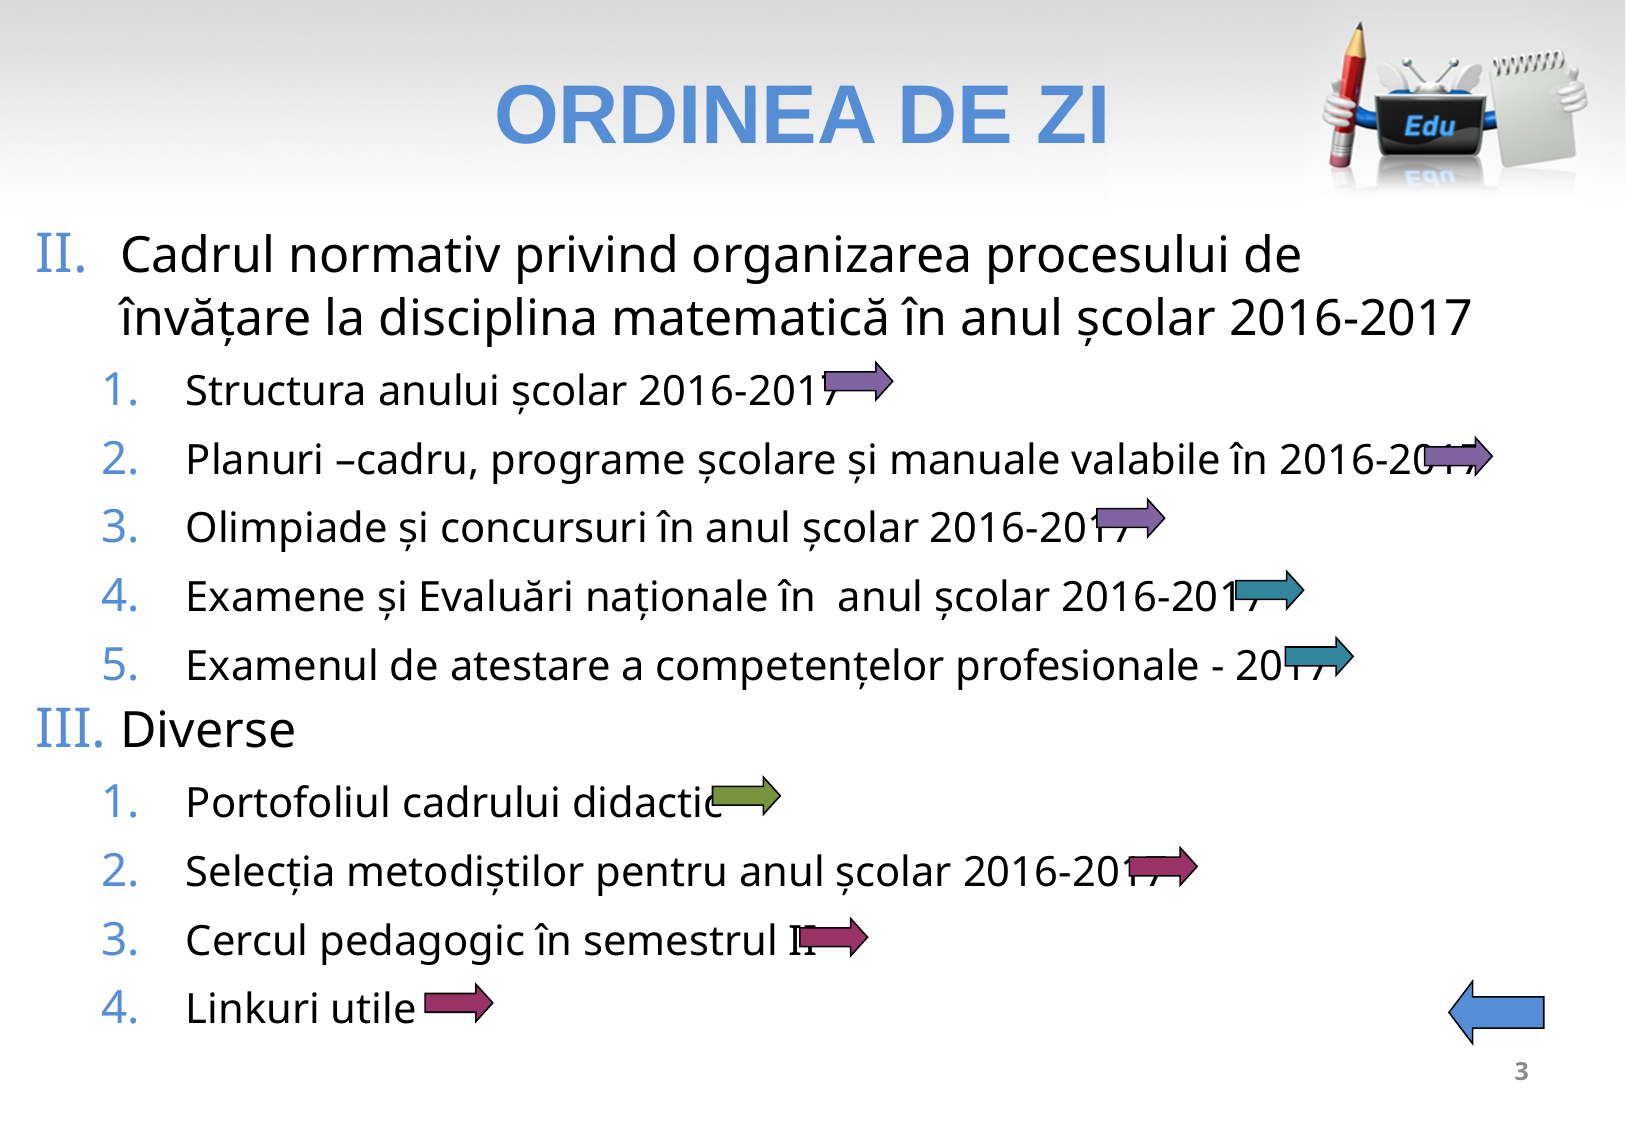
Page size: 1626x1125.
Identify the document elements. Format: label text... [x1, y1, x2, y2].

text_box [425, 984, 493, 1022]
text_box [1448, 981, 1544, 1044]
slide_number 3 [1164, 1042, 1544, 1103]
text_box [1424, 437, 1493, 475]
text_box [712, 776, 781, 815]
text_box [1285, 637, 1354, 676]
text_box [799, 918, 868, 956]
text_box [1129, 847, 1198, 886]
text_box [1096, 499, 1165, 537]
picture [0, 0, 1626, 1125]
text_box [1235, 571, 1304, 609]
text_box [825, 362, 893, 400]
list Cadrul normativ privind organizarea procesului de învățare la disciplina matematică în anul școlar 2016-2017 Structura anului şcolar 2016-2017 Planuri –cadru, programe şcolare şi manuale valabile în 2016-2017 Olimpiade şi concursuri în anul şcolar 2016-2017 Examene şi Evaluări naţionale în anul şcolar 2016-2017 Examenul de atestare a competenţelor profesionale - 2017 Diverse Portofoliul cadrului didactic Selecția metodiștilor pentru anul școlar 2016-2017 Cercul pedagogic în semestrul II Linkuri utile [20, 212, 1509, 1125]
title ORDINEA DE ZI [180, 70, 1425, 151]
